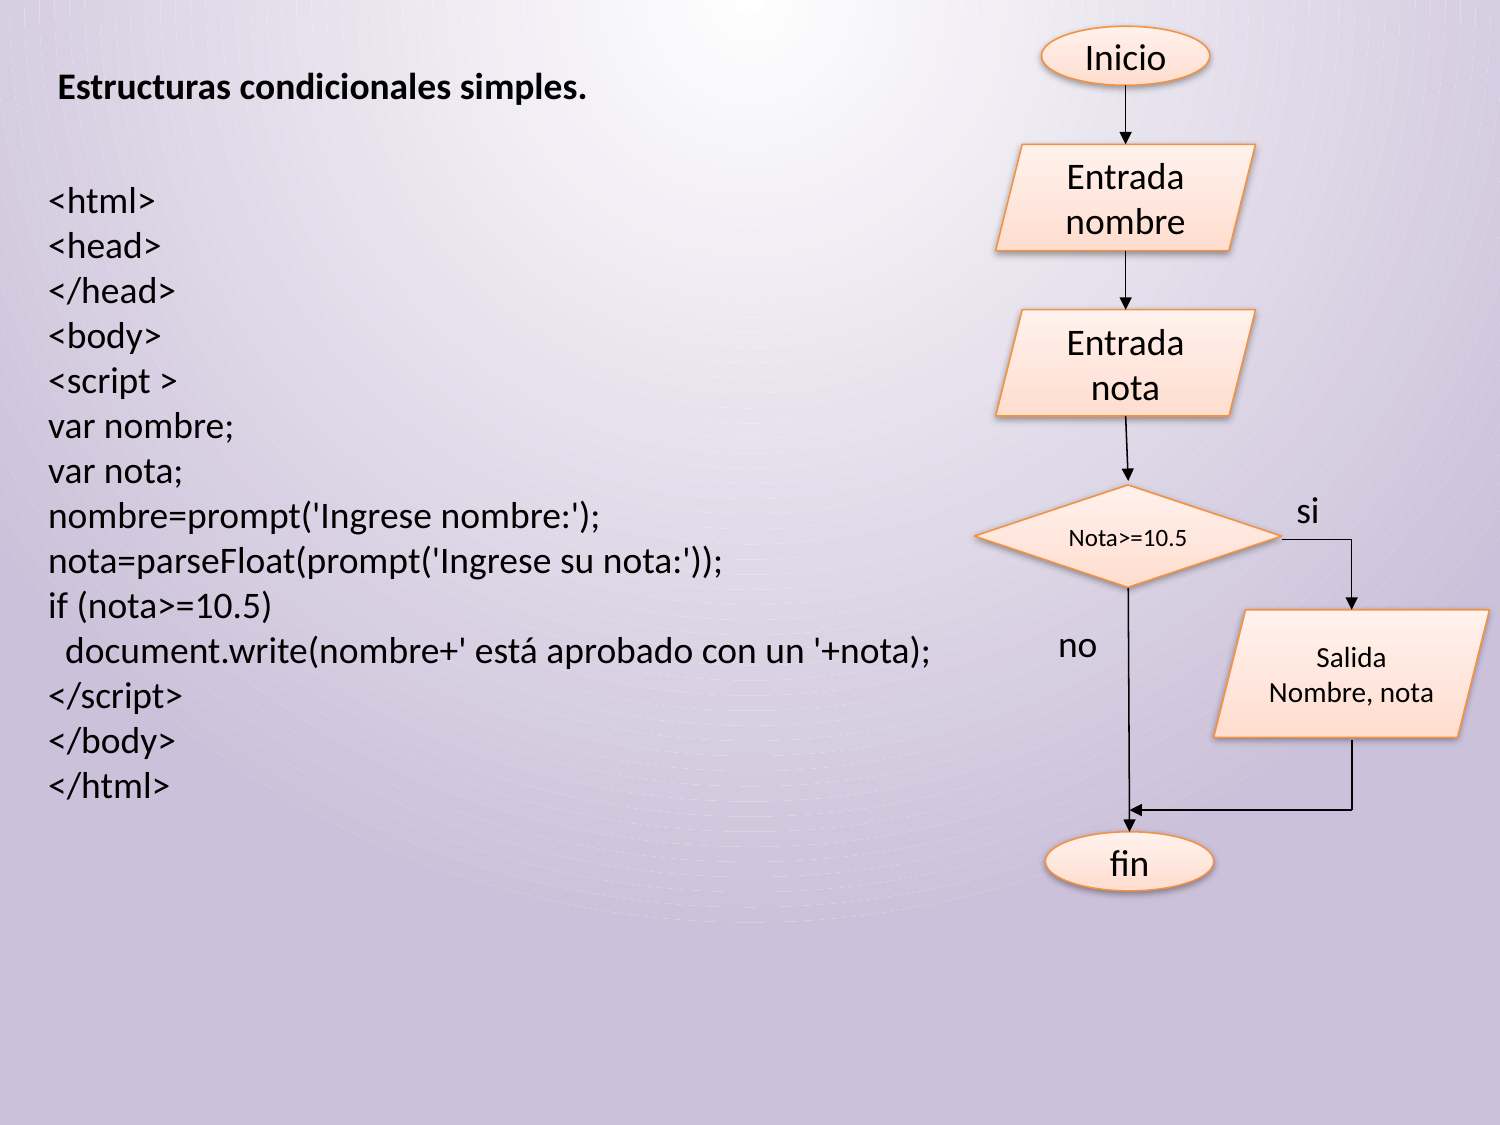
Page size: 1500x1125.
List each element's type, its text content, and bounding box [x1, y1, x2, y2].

text_box <html> <head> </head> <body> <script > var nombre; var nota; nombre=prompt('Ingrese nombre:'); nota=parseFloat(prompt('Ingrese su nota:')); if (nota>=10.5) document.write(nombre+' está aprobado con un '+nota); </script> </body> </html> [33, 168, 966, 813]
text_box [974, 25, 1490, 892]
text_box Estructuras condicionales simples. [42, 54, 604, 115]
